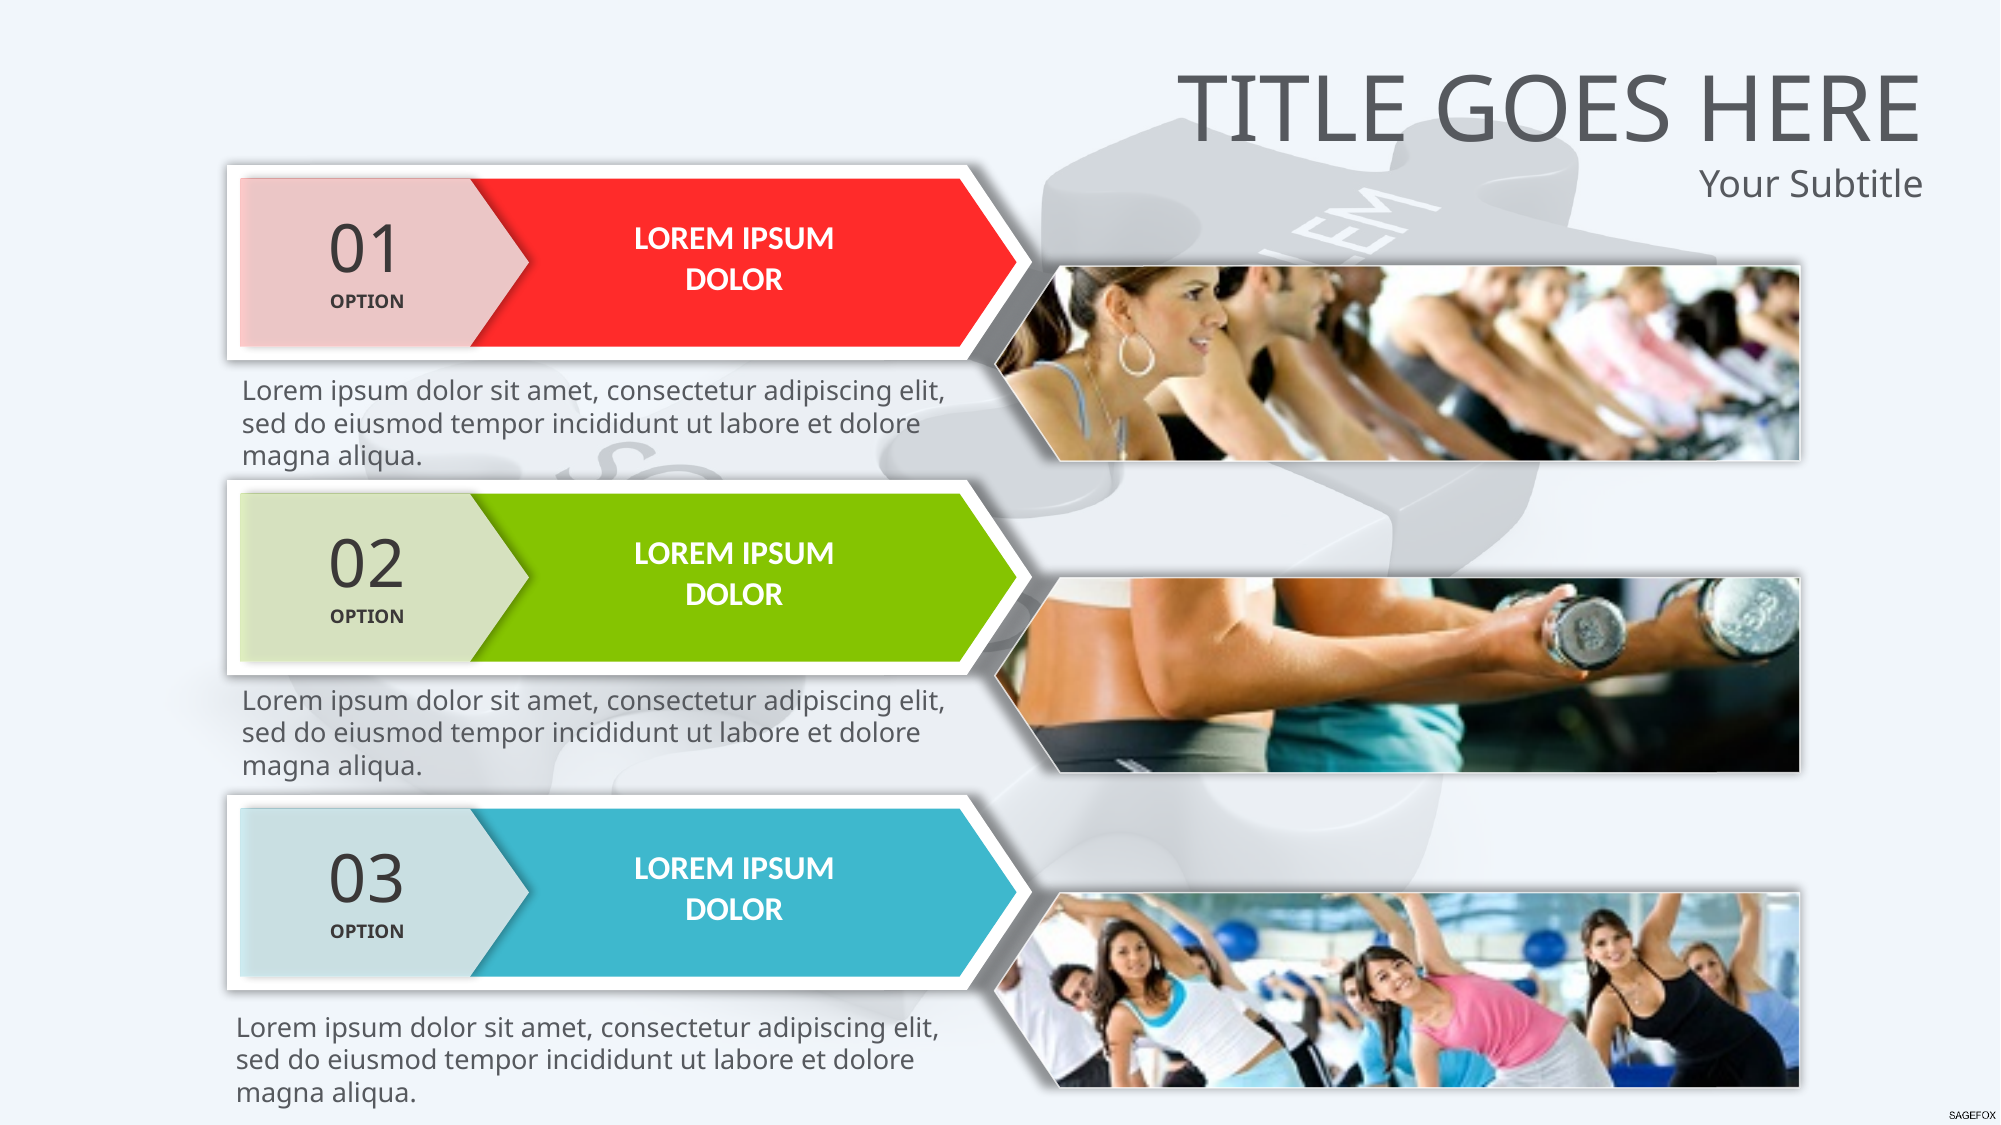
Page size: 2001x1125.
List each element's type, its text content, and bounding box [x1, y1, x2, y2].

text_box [226, 794, 1033, 991]
text_box TITLE GOES HERE Your Subtitle [1035, 42, 1939, 212]
text_box Lorem ipsum dolor sit amet, consectetur adipiscing elit, sed do eiusmod tempor incididunt ut labore et dolore magna aliqua. [221, 1002, 972, 1116]
picture [1925, 0, 2001, 1125]
text_box [994, 265, 1801, 462]
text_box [226, 164, 1033, 361]
text_box Lorem ipsum dolor sit amet, consectetur adipiscing elit, sed do eiusmod tempor incididunt ut labore et dolore magna aliqua. [227, 366, 977, 479]
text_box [226, 479, 1033, 676]
text_box [995, 577, 1801, 773]
text_box [994, 892, 1800, 1088]
text_box Lorem ipsum dolor sit amet, consectetur adipiscing elit, sed do eiusmod tempor incididunt ut labore et dolore magna aliqua. [227, 676, 977, 788]
